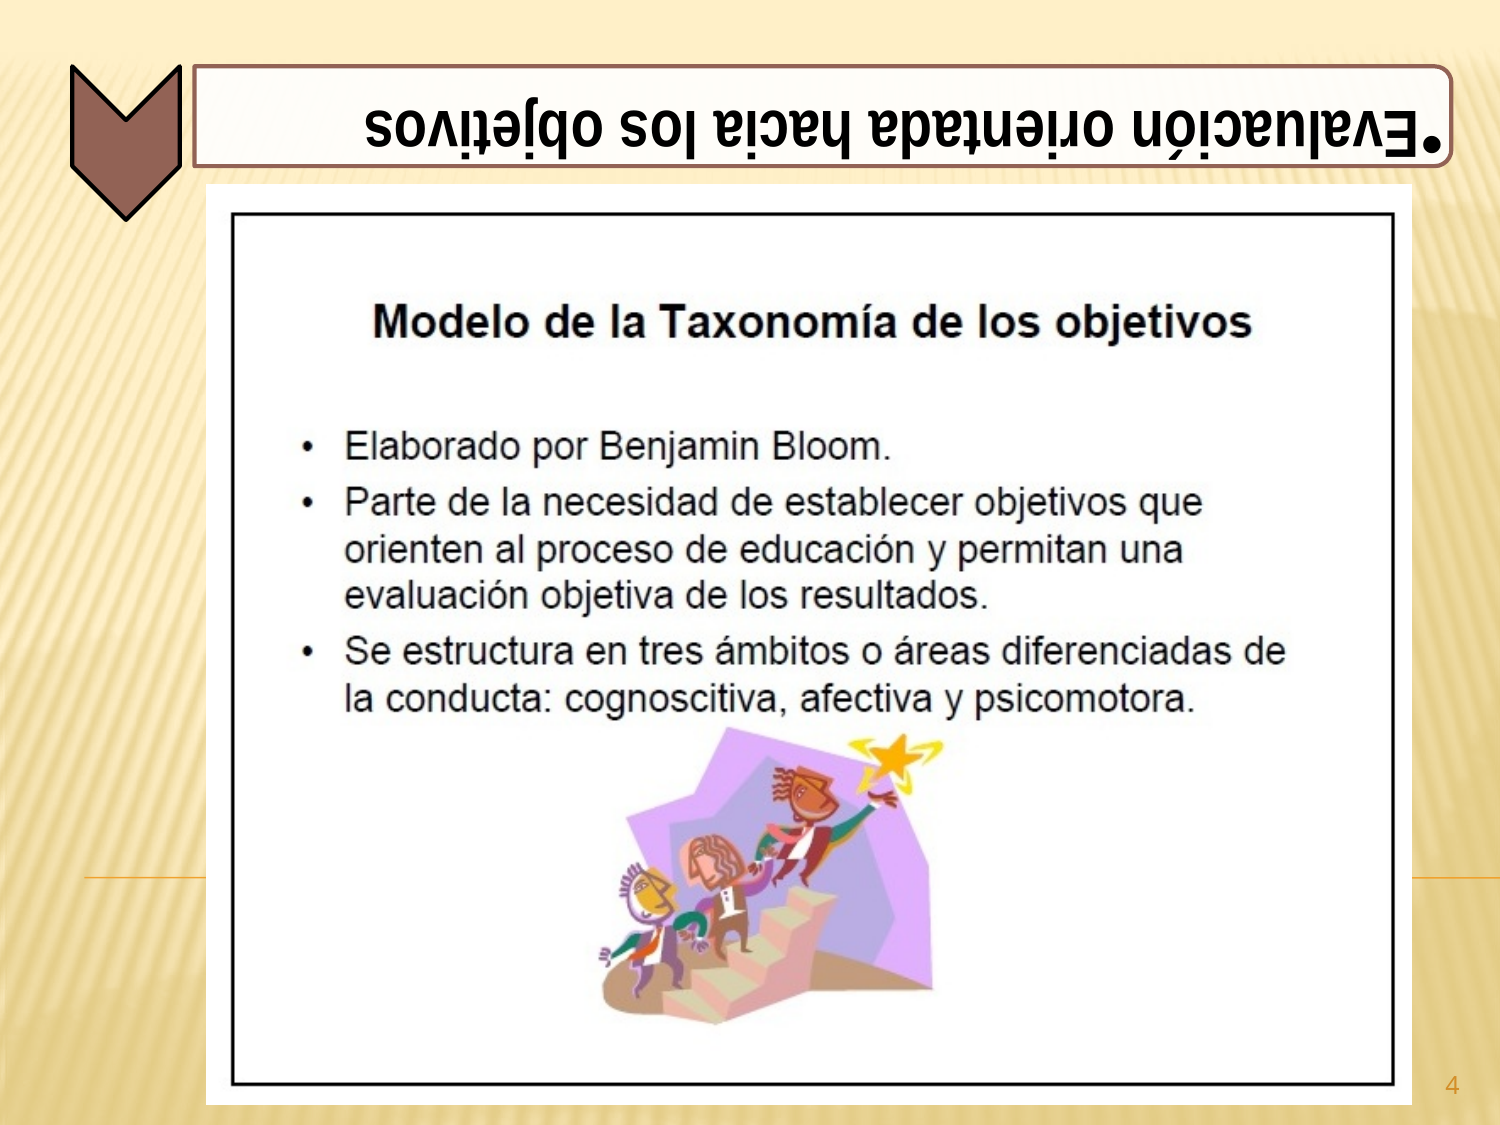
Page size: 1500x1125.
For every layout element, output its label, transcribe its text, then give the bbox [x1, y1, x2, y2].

picture [206, 184, 1412, 1106]
slide_number 4 [1421, 1061, 1475, 1103]
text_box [64, 65, 1460, 221]
